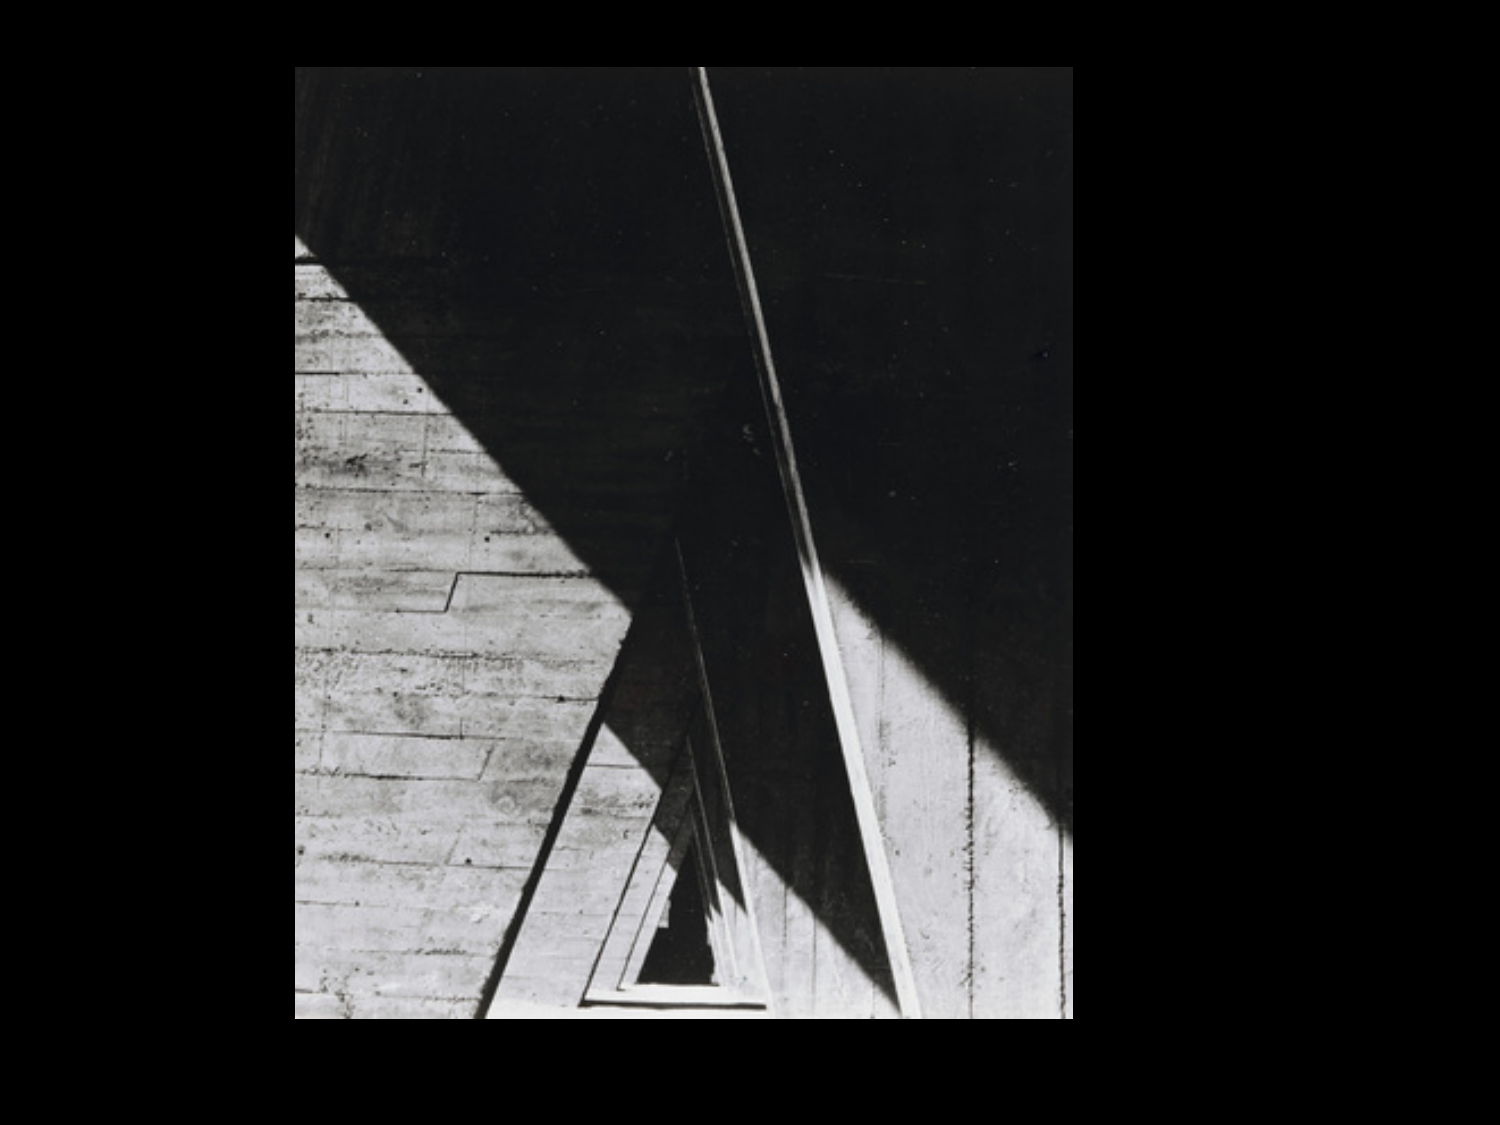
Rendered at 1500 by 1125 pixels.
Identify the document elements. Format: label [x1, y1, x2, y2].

picture [295, 67, 1073, 1020]
